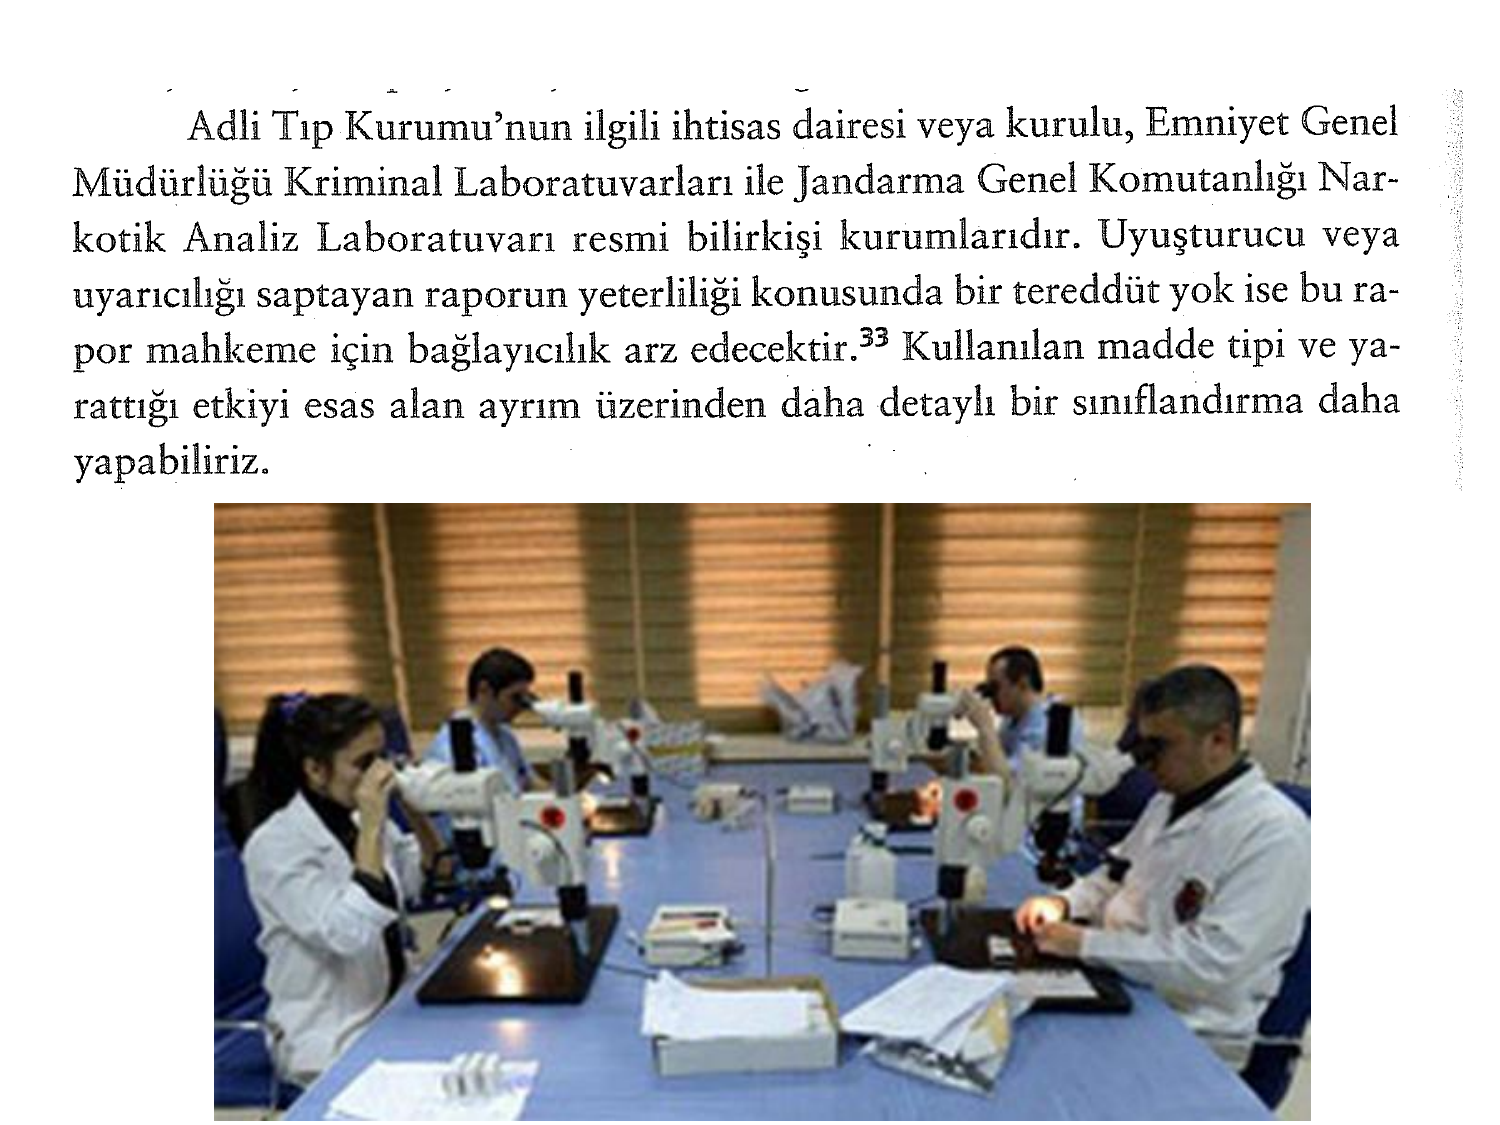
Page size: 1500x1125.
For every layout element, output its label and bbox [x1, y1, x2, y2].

picture [214, 503, 1312, 1121]
picture [52, 89, 1463, 491]
